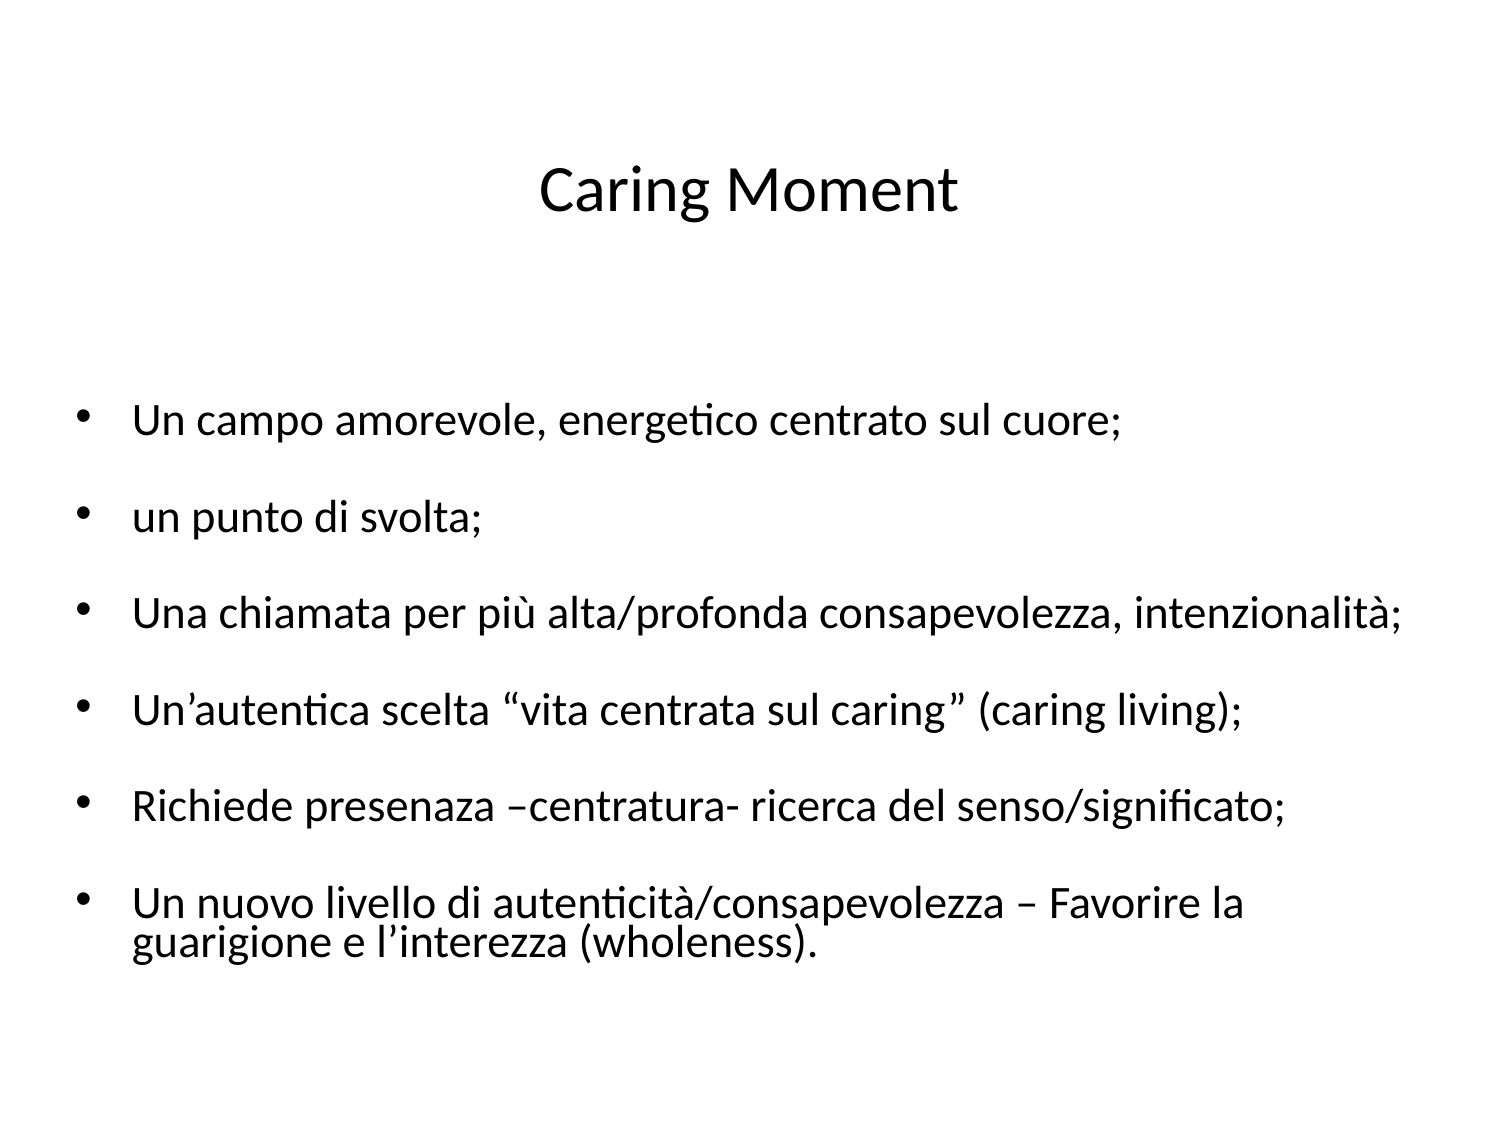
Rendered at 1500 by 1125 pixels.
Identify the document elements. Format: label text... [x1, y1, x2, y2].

title Caring Moment [301, 137, 1198, 234]
list Un campo amorevole, energetico centrato sul cuore; un punto di svolta; Una chiamata per più alta/profonda consapevolezza, intenzionalità; Un’autentica scelta “vita centrata sul caring” (caring living); Richiede presenaza –centratura- ricerca del senso/significato; Un nuovo livello di autenticità/consapevolezza – Favorire la guarigione e l’interezza (wholeness). [60, 397, 1440, 976]
